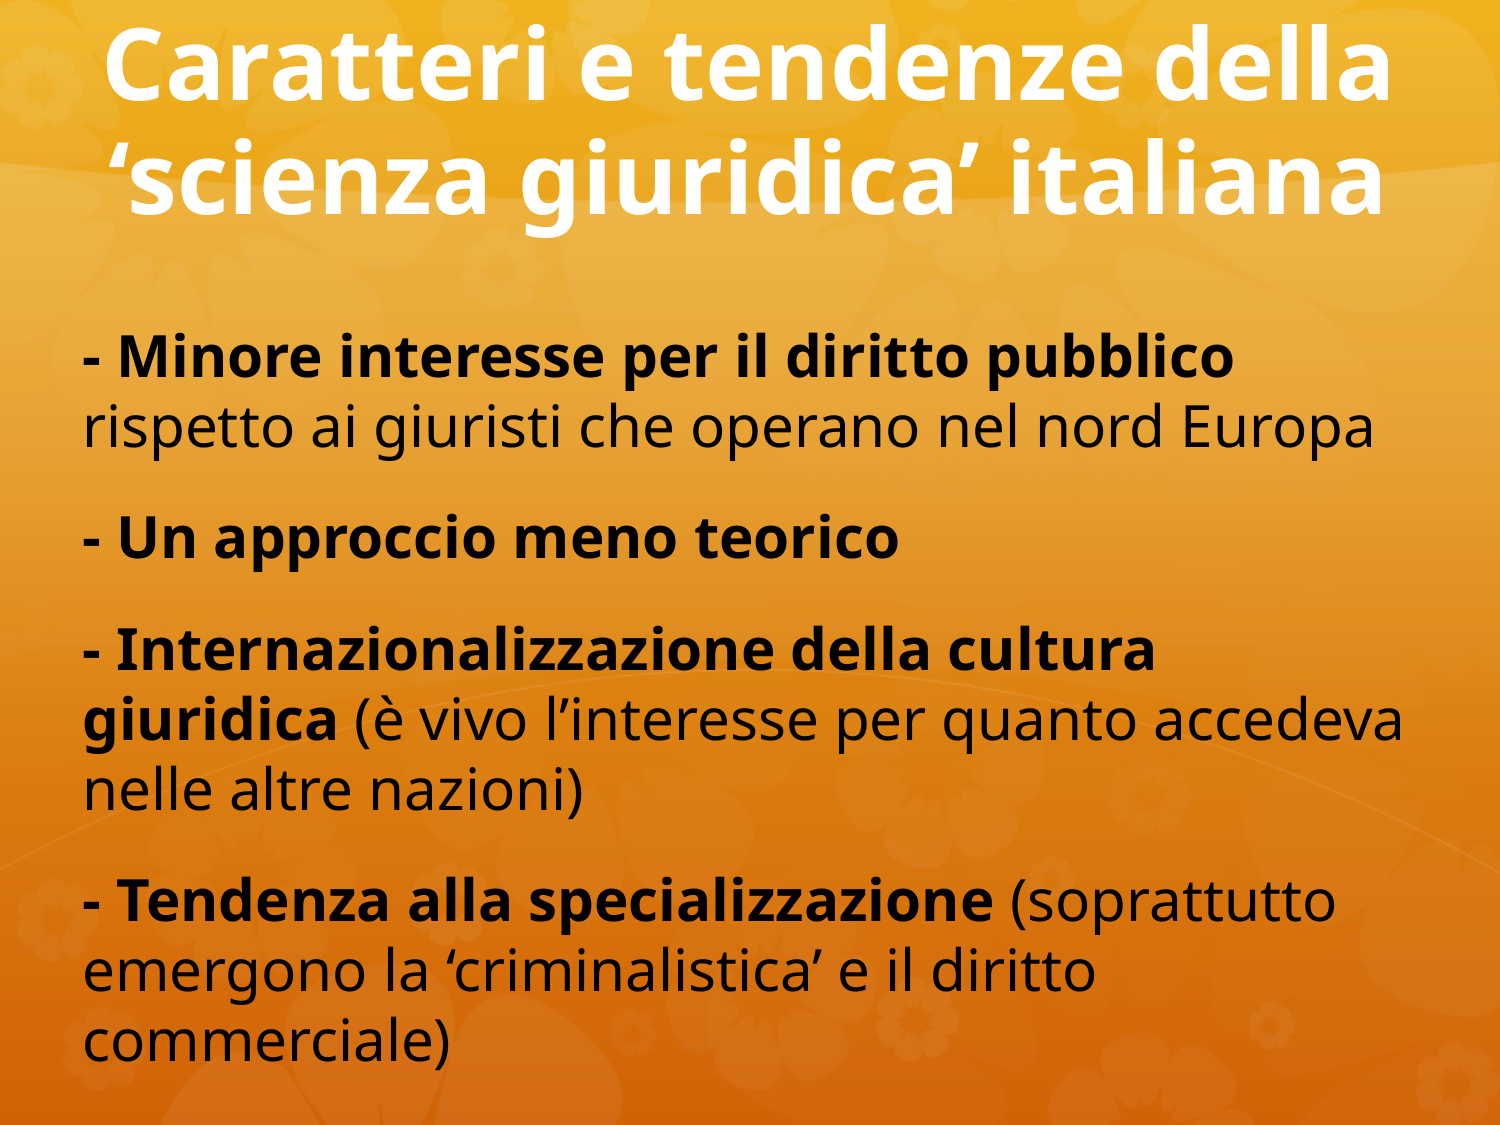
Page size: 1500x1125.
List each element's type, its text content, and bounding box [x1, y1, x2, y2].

list - Minore interesse per il diritto pubblico rispetto ai giuristi che operano nel nord Europa - Un approccio meno teorico - Internazionalizzazione della cultura giuridica (è vivo l’interesse per quanto accedeva nelle altre nazioni) - Tendenza alla specializzazione (soprattutto emergono la ‘criminalistica’ e il diritto commerciale) [67, 311, 1446, 1082]
picture [0, 0, 1500, 1125]
title Caratteri e tendenze della ‘scienza giuridica’ italiana [23, 14, 1476, 233]
